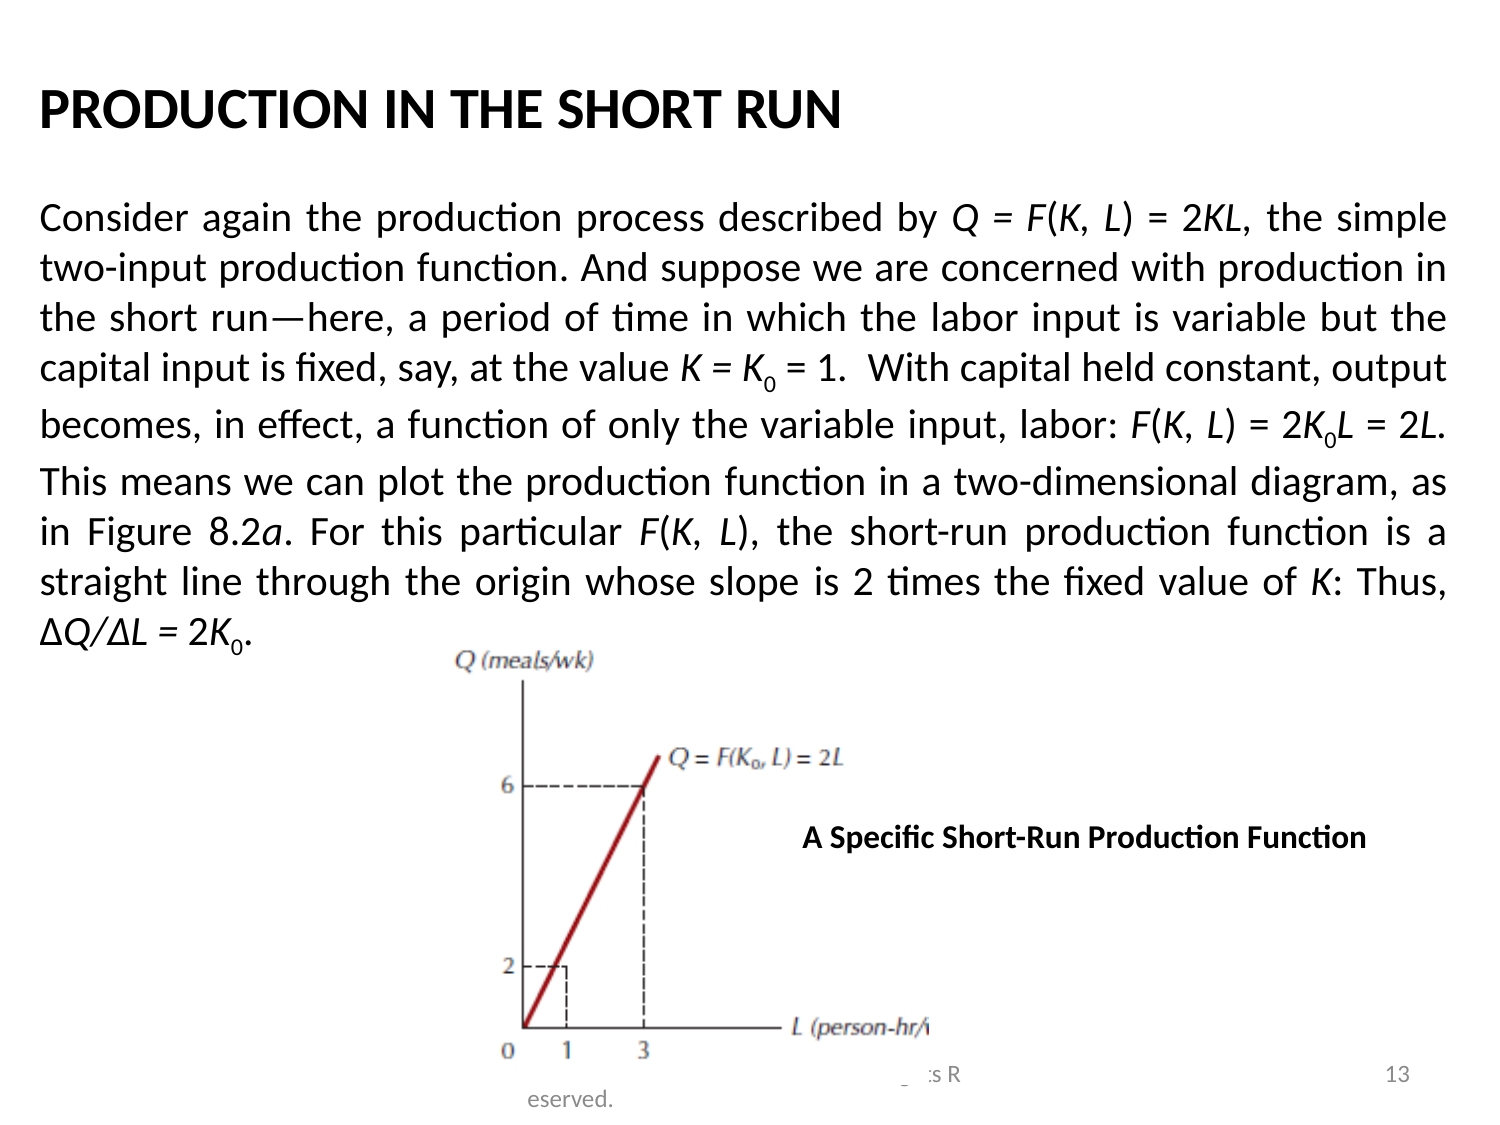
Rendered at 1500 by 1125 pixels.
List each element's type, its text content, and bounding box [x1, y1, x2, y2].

text_box A Specific Short-Run Production Function [933, 808, 1450, 863]
text_box PRODUCTION IN THE SHORT RUN Consider again the production process described by Q = F(K, L) = 2KL, the simple two-input production function. And suppose we are concerned with production in the short run—here, a period of time in which the labor input is variable but the capital input is fixed, say, at the value K = K0 = 1. With capital held constant, output becomes, in effect, a function of only the variable input, labor: F(K, L) = 2K0L = 2L. This means we can plot the production function in a two-dimensional diagram, as in Figure 8.2a. For this particular F(K, L), the short-run production function is a straight line through the origin whose slope is 2 times the fixed value of K: Thus, ∆Q/∆L = 2K0. [24, 62, 1463, 668]
footer ©2015 McGraw-Hill Education. All Rights Reserved. [512, 1042, 988, 1103]
slide_number 13 [1074, 1042, 1425, 1103]
picture [437, 637, 929, 1086]
